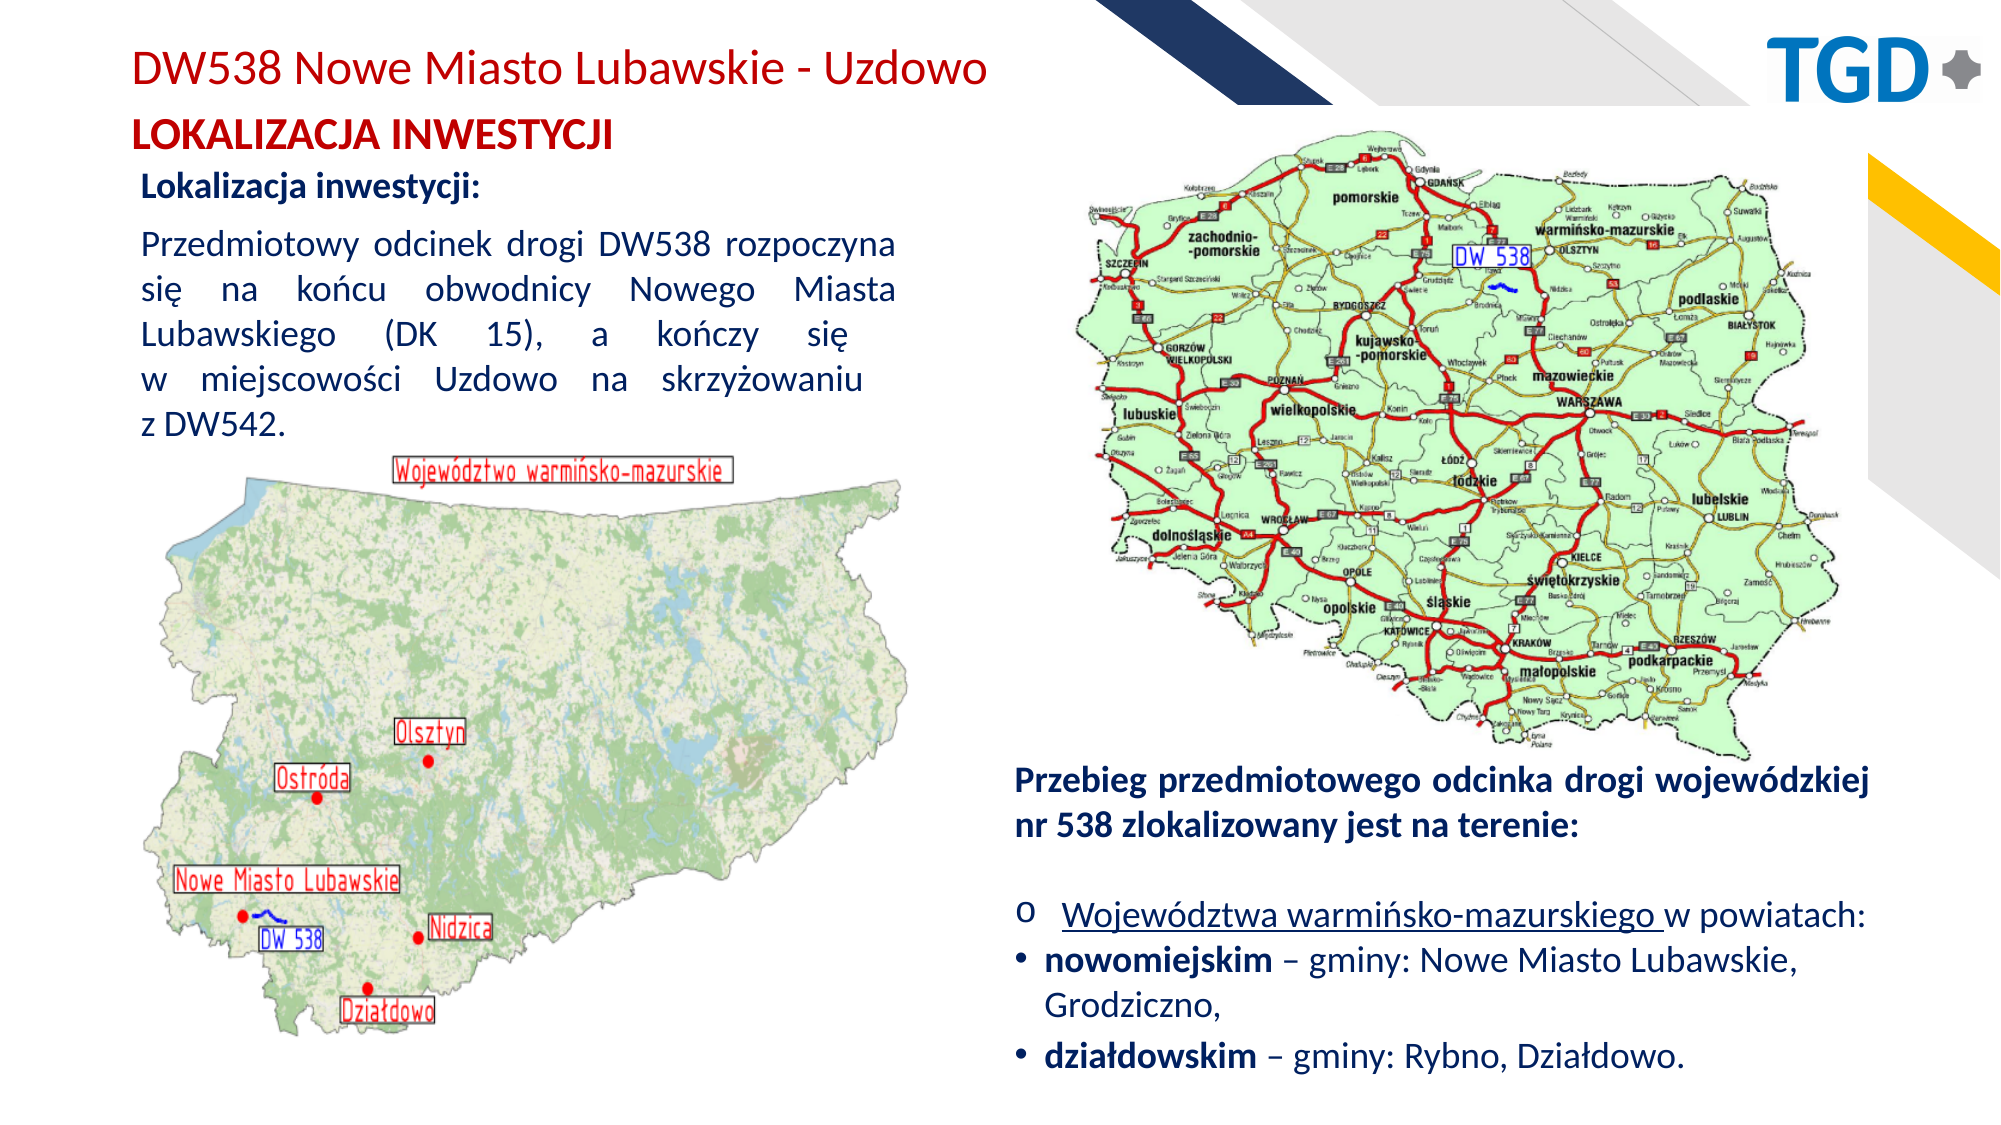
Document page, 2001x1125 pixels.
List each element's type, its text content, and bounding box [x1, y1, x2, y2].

picture [1061, 106, 1868, 766]
picture [131, 447, 918, 1048]
text_box Lokalizacja inwestycji: Przedmiotowy odcinek drogi DW538 rozpoczyna się na końcu obwodnicy Nowego Miasta Lubawskiego (DK 15), a kończy się w miejscowości Uzdowo na skrzyżowaniu z DW542. [126, 153, 912, 445]
picture [1767, 36, 1983, 103]
text_box Przebieg przedmiotowego odcinka drogi wojewódzkiej nr 538 zlokalizowany jest na terenie: Województwa warmińsko-mazurskiego w powiatach: nowomiejskim – gminy: Nowe Miasto Lubawskie, Grodziczno, działdowskim – gminy: Rybno, Działdowo. [999, 747, 1886, 1084]
text_box DW538 Nowe Miasto Lubawskie - Uzdowo LOKALIZACJA INWESTYCJI [116, 27, 1119, 165]
